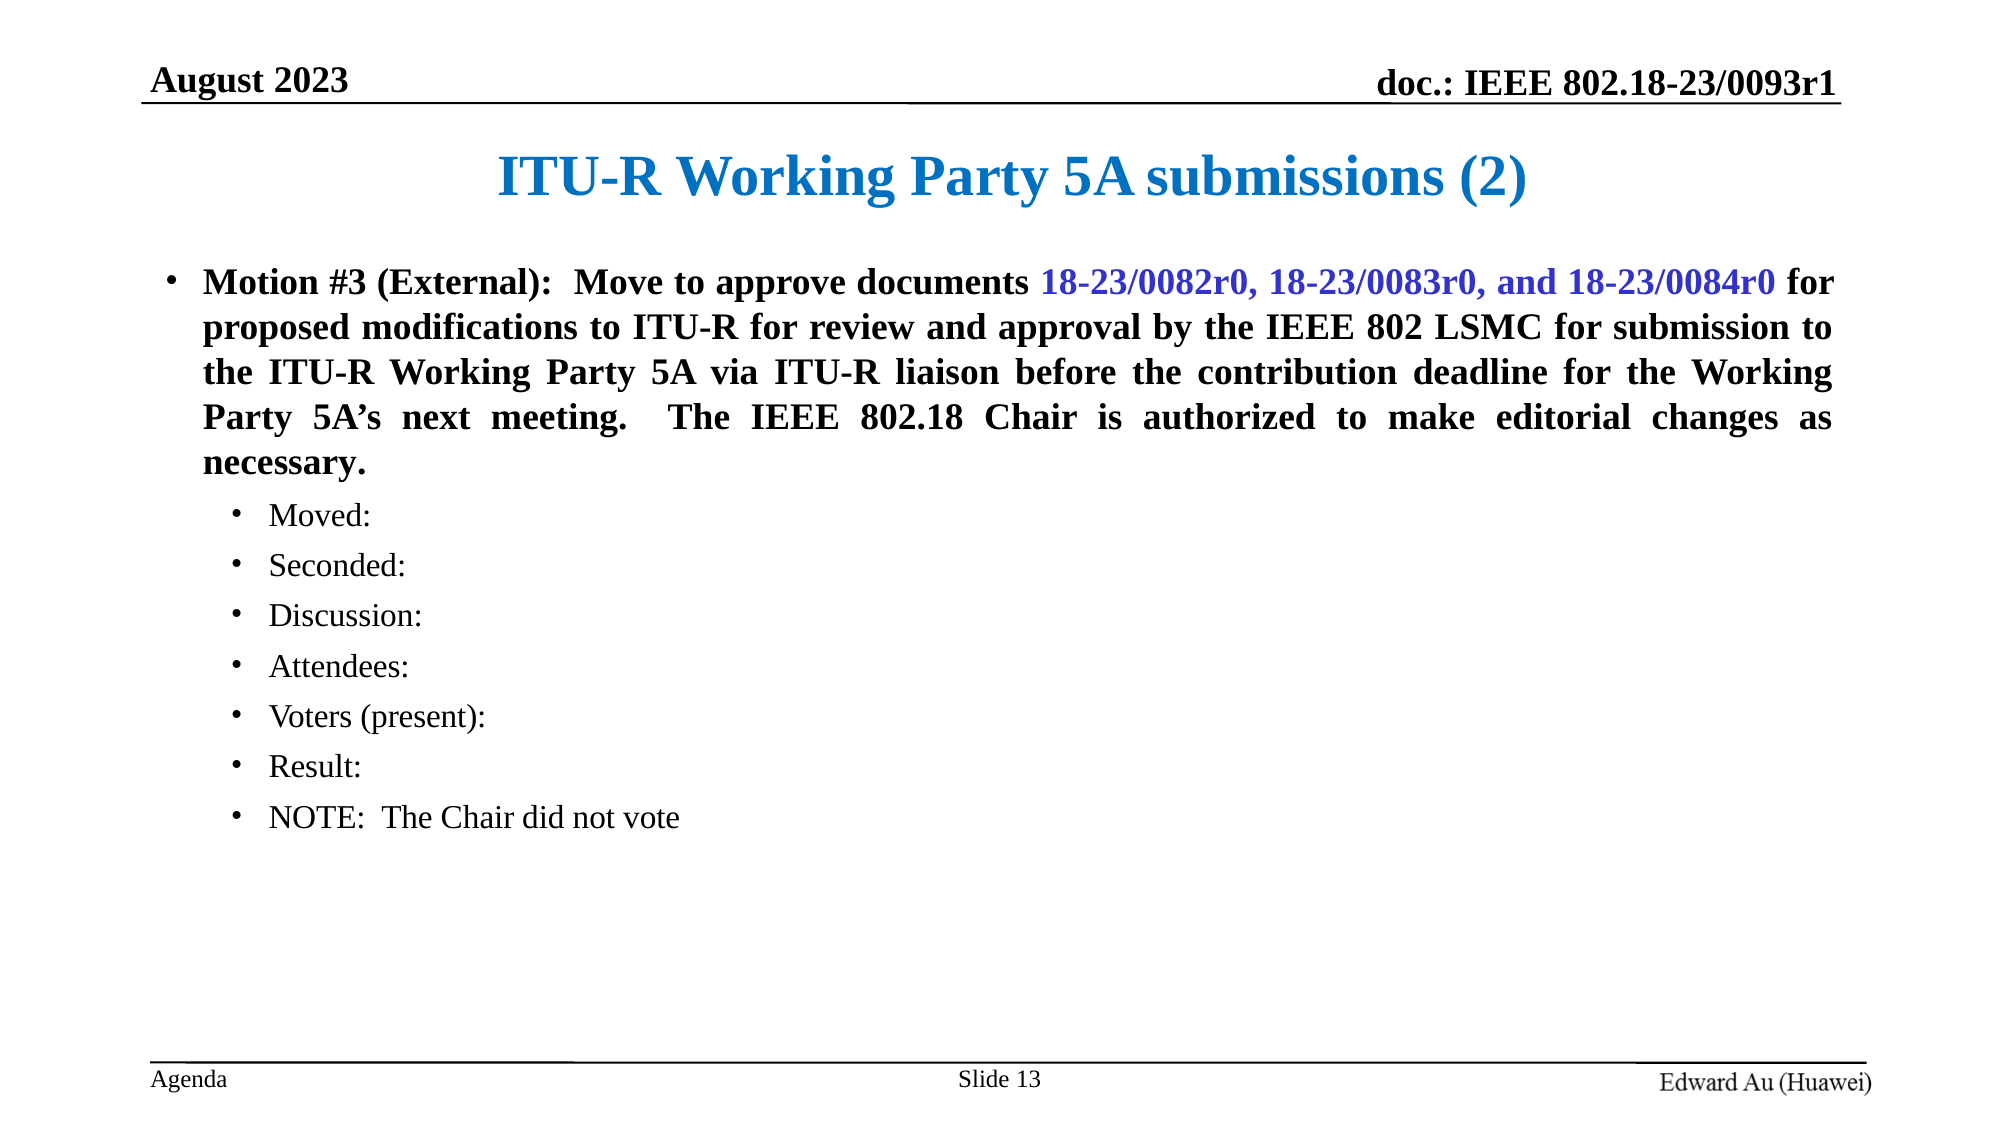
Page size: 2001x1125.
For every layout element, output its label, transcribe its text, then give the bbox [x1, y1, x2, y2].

title ITU-R Working Party 5A submissions (2) [162, 99, 1864, 246]
slide_number Slide 13 [933, 1061, 1067, 1123]
picture [1174, 1058, 1887, 1113]
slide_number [149, 54, 651, 101]
list Motion #3 (External): Move to approve documents 18-23/0082r0, 18-23/0083r0, and 18-23/0084r0 for proposed modifications to ITU-R for review and approval by the IEEE 802 LSMC for submission to the ITU-R Working Party 5A via ITU-R liaison before the contribution deadline for the Working Party 5A’s next meeting. The IEEE 802.18 Chair is authorized to make editorial changes as necessary. Moved: Seconded: Discussion: Attendees: Voters (present): Result: NOTE: The Chair did not vote [149, 249, 1869, 925]
